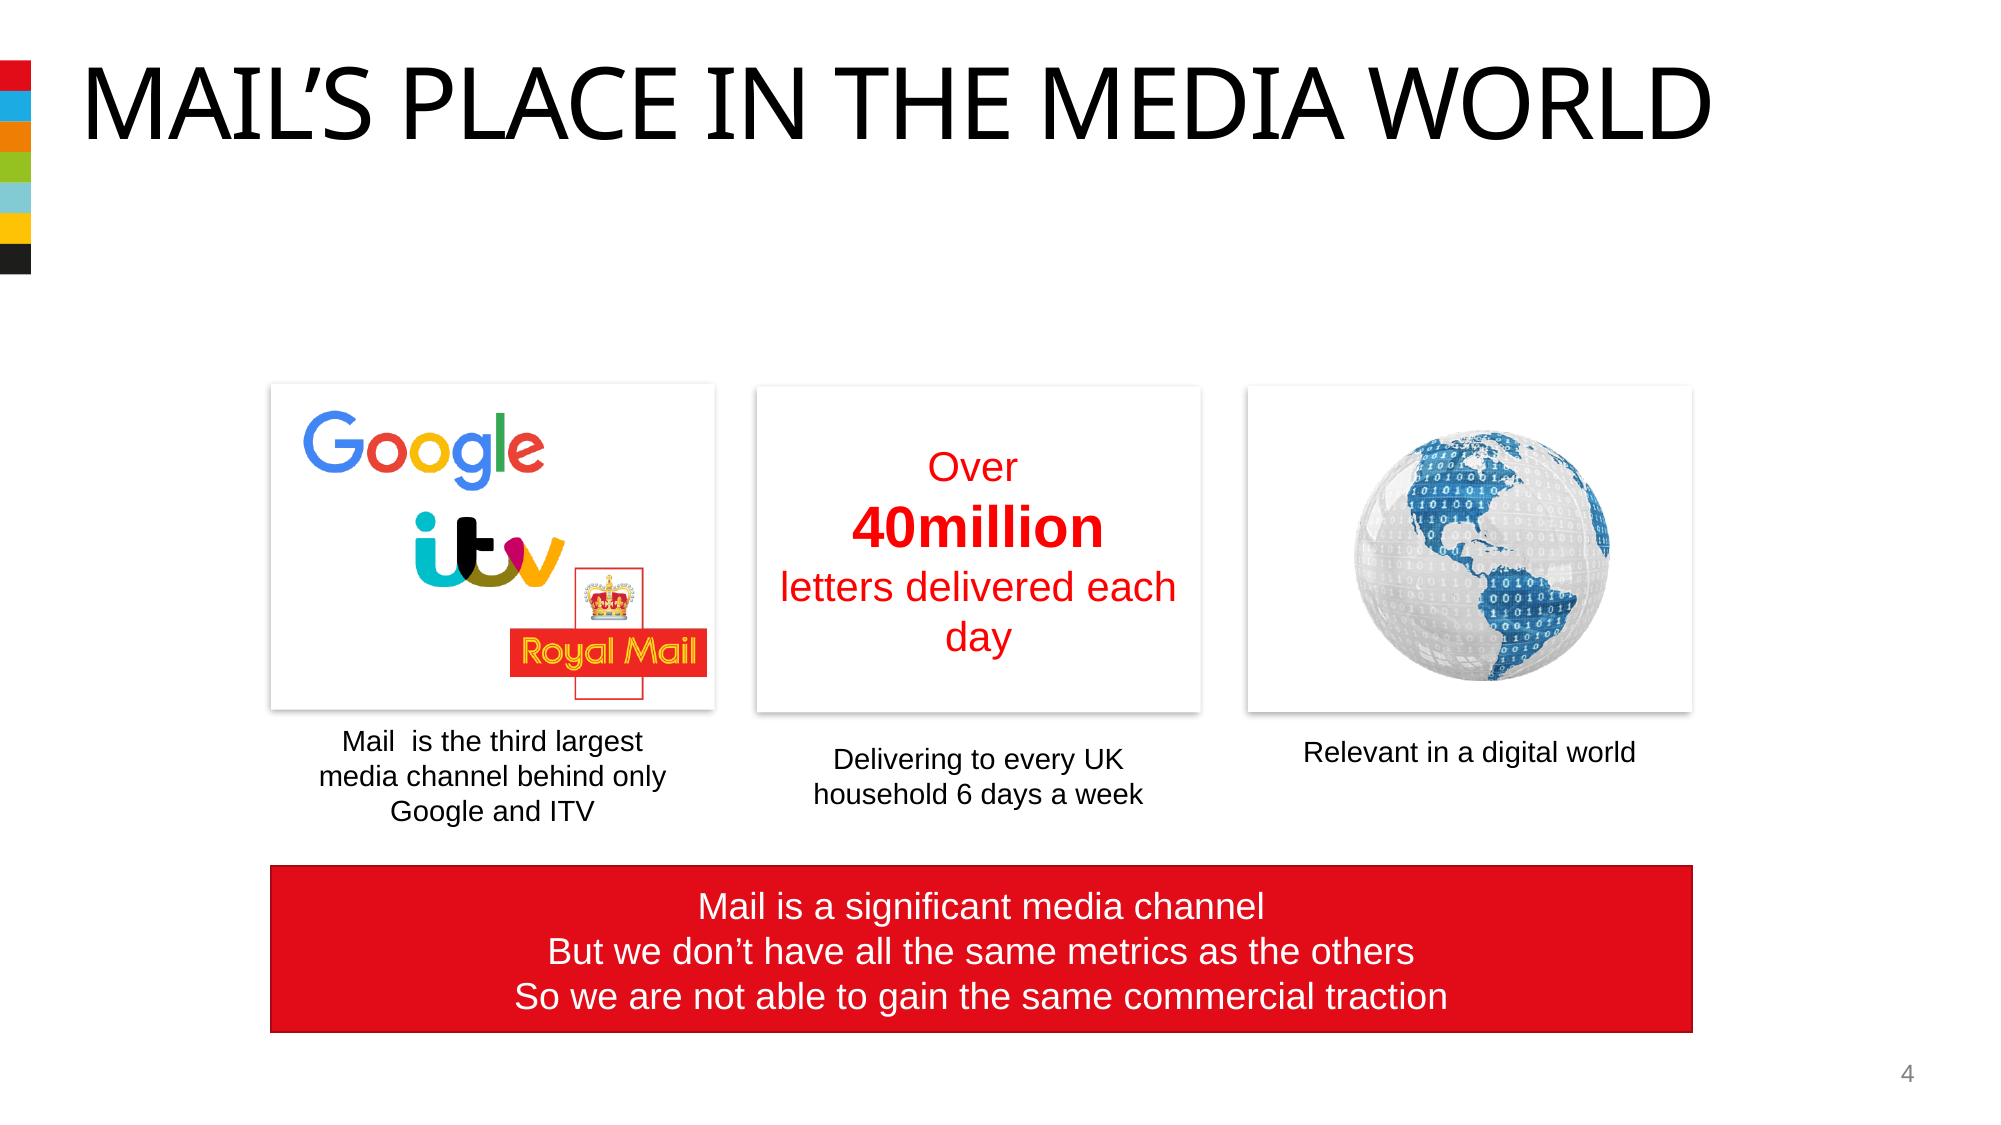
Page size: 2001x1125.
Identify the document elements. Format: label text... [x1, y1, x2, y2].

title Mail’s place in the media world [79, 67, 1910, 146]
text_box [270, 383, 715, 710]
picture [303, 410, 546, 493]
text_box Over 40million letters delivered each day [756, 386, 1201, 713]
text_box Delivering to every UK household 6 days a week [789, 734, 1169, 818]
picture [1354, 430, 1610, 681]
text_box Mail is the third largest media channel behind only Google and ITV [303, 715, 683, 835]
picture [415, 511, 707, 701]
slide_number 4 [1845, 1057, 1915, 1087]
text_box [1247, 385, 1692, 712]
text_box Mail is a significant media channel But we don’t have all the same metrics as the others So we are not able to gain the same commercial traction [270, 865, 1693, 1033]
text_box Relevant in a digital world [1280, 727, 1660, 776]
